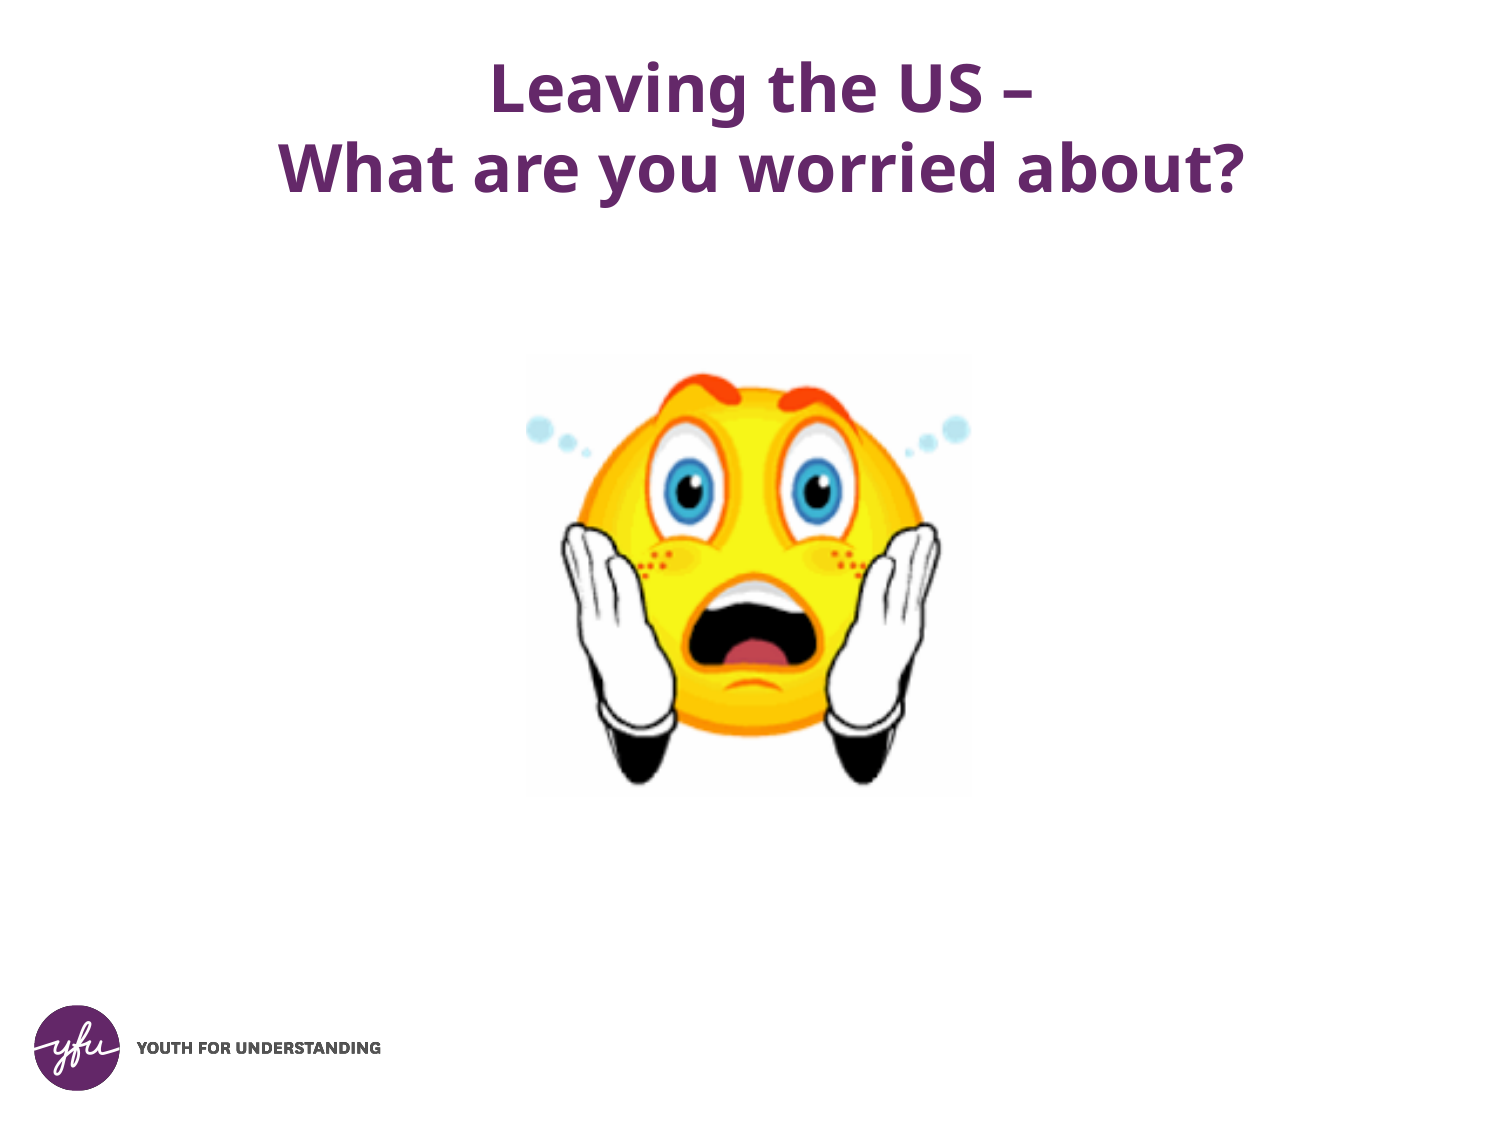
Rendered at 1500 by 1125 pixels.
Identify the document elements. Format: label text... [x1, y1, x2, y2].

picture [0, 971, 414, 1125]
picture [525, 327, 974, 798]
title Leaving the US – What are you worried about? [132, 38, 1408, 243]
